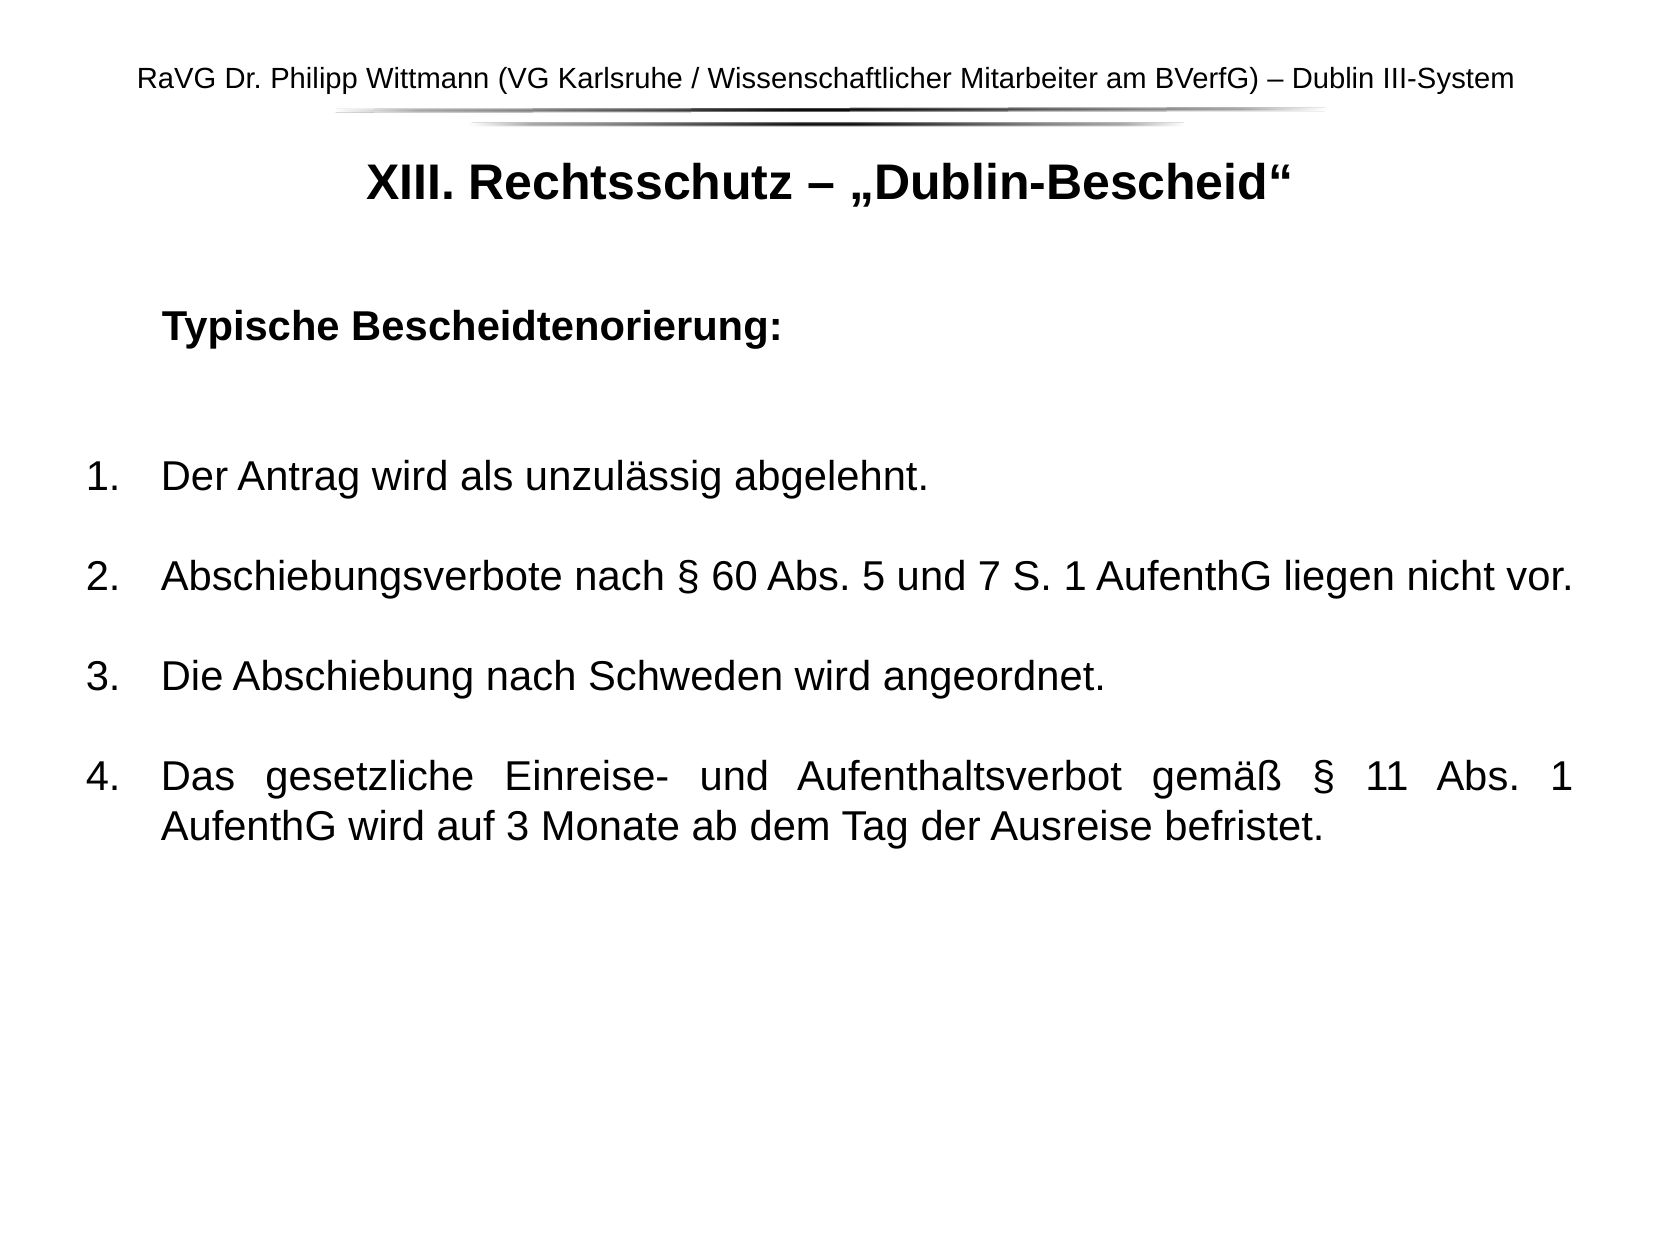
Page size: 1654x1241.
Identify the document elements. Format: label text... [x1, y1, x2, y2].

text_box XIII. Rechtsschutz – „Dublin-Bescheid“ Typische Bescheidtenorierung: Der Antrag wird als unzulässig abgelehnt. Abschiebungsverbote nach § 60 Abs. 5 und 7 S. 1 AufenthG liegen nicht vor. Die Abschiebung nach Schweden wird angeordnet. Das gesetzliche Einreise- und Aufenthaltsverbot gemäß § 11 Abs. 1 AufenthG wird auf 3 Monate ab dem Tag der Ausreise befristet. [85, 149, 1575, 1164]
text_box RaVG Dr. Philipp Wittmann (VG Karlsruhe / Wissenschaftlicher Mitarbeiter am BVerfG) – Dublin III-System [82, 49, 1571, 140]
picture [332, 106, 1326, 115]
picture [468, 121, 1185, 128]
